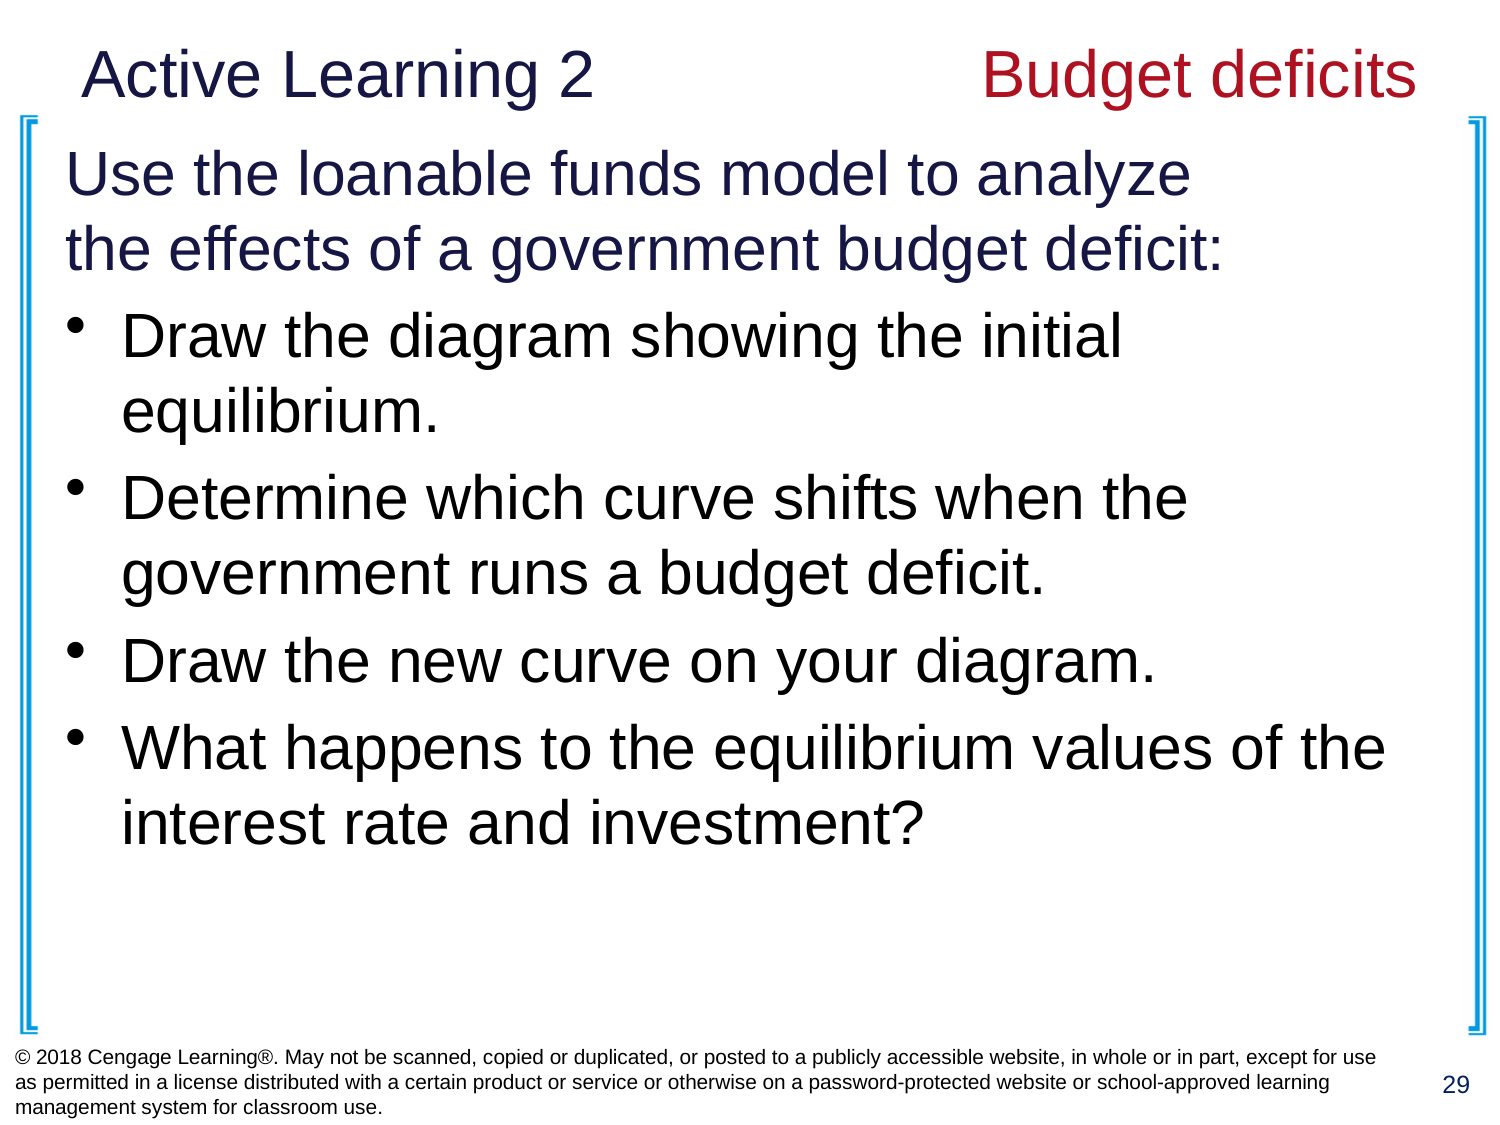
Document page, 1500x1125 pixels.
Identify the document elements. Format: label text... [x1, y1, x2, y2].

title Active Learning 2 Budget deficits [24, 16, 1475, 125]
footer © 2018 Cengage Learning®. May not be scanned, copied or duplicated, or posted to a publicly accessible website, in whole or in part, except for use as permitted in a license distributed with a certain product or service or otherwise on a password-protected website or school-approved learning management system for classroom use. [0, 1037, 1412, 1125]
list Use the loanable funds model to analyze the effects of a government budget deficit: Draw the diagram showing the initial equilibrium. Determine which curve shifts when the government runs a budget deficit. Draw the new curve on your diagram. What happens to the equilibrium values of the interest rate and investment? [50, 125, 1475, 1058]
picture [13, 113, 43, 1037]
slide_number 29 [1412, 1060, 1500, 1125]
picture [1475, 119, 1483, 1033]
picture [1475, 113, 1493, 1037]
